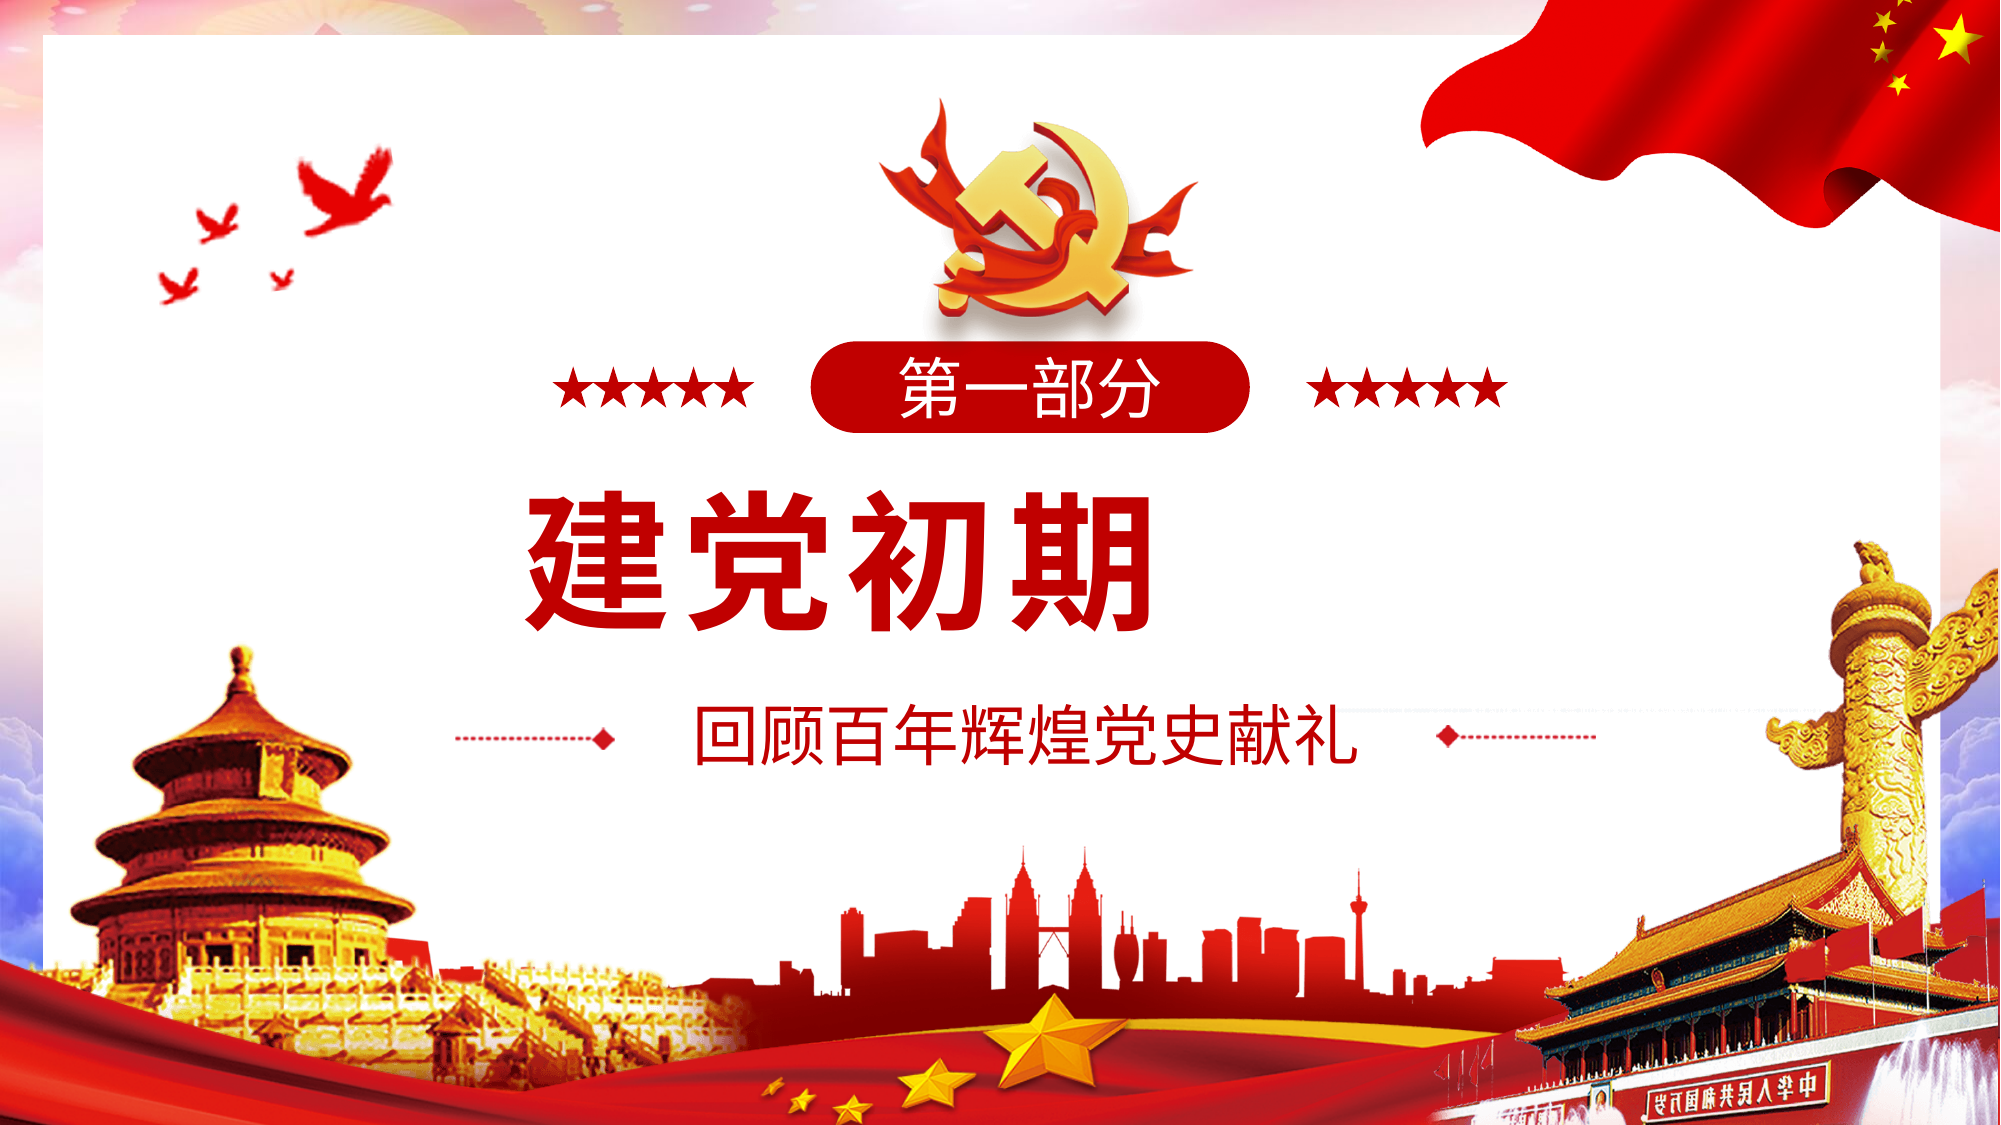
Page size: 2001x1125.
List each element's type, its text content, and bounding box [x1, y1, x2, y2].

text_box 建党初期 [506, 461, 1545, 656]
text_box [455, 686, 1596, 783]
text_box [552, 366, 755, 408]
picture [0, 0, 2000, 1125]
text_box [1306, 366, 1508, 408]
text_box 第一部分 [810, 341, 1250, 433]
